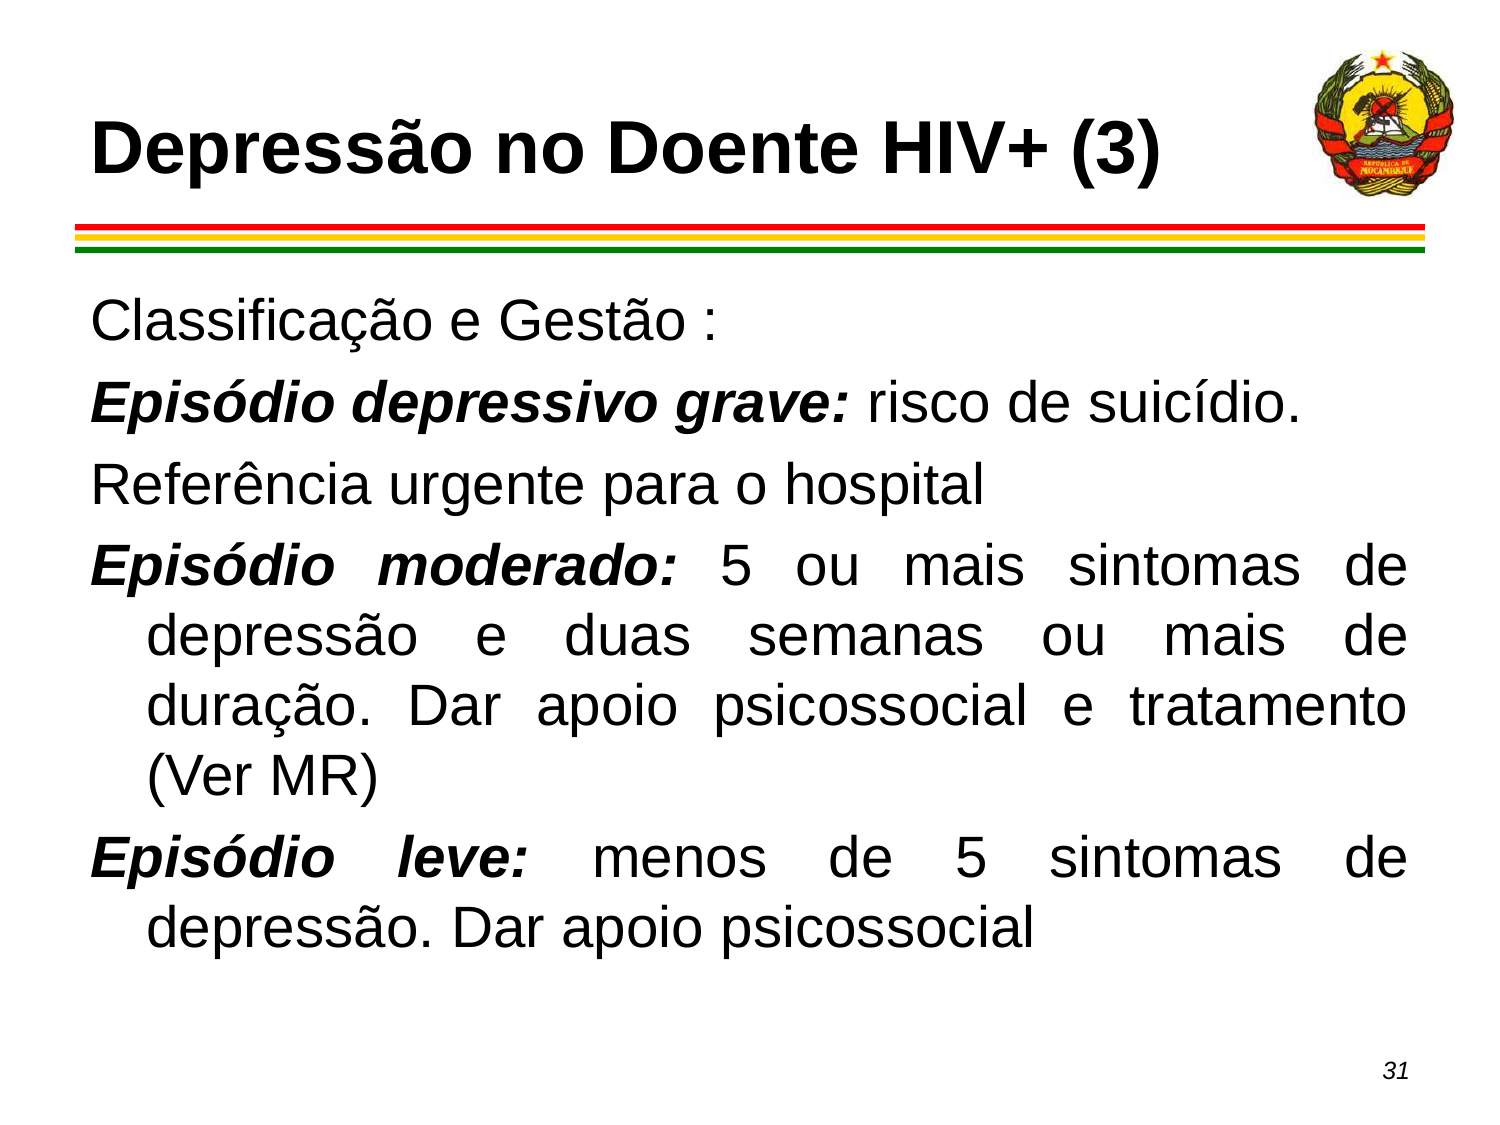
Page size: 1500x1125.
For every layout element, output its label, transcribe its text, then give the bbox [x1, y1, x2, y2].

list Classificação e Gestão : Episódio depressivo grave: risco de suicídio. Referência urgente para o hospital Episódio moderado: 5 ou mais sintomas de depressão e duas semanas ou mais de duração. Dar apoio psicossocial e tratamento (Ver MR) Episódio leve: menos de 5 sintomas de depressão. Dar apoio psicossocial [74, 274, 1426, 1013]
title Depressão no Doente HIV+ (3) [74, 49, 1363, 238]
picture [1363, 50, 1455, 200]
